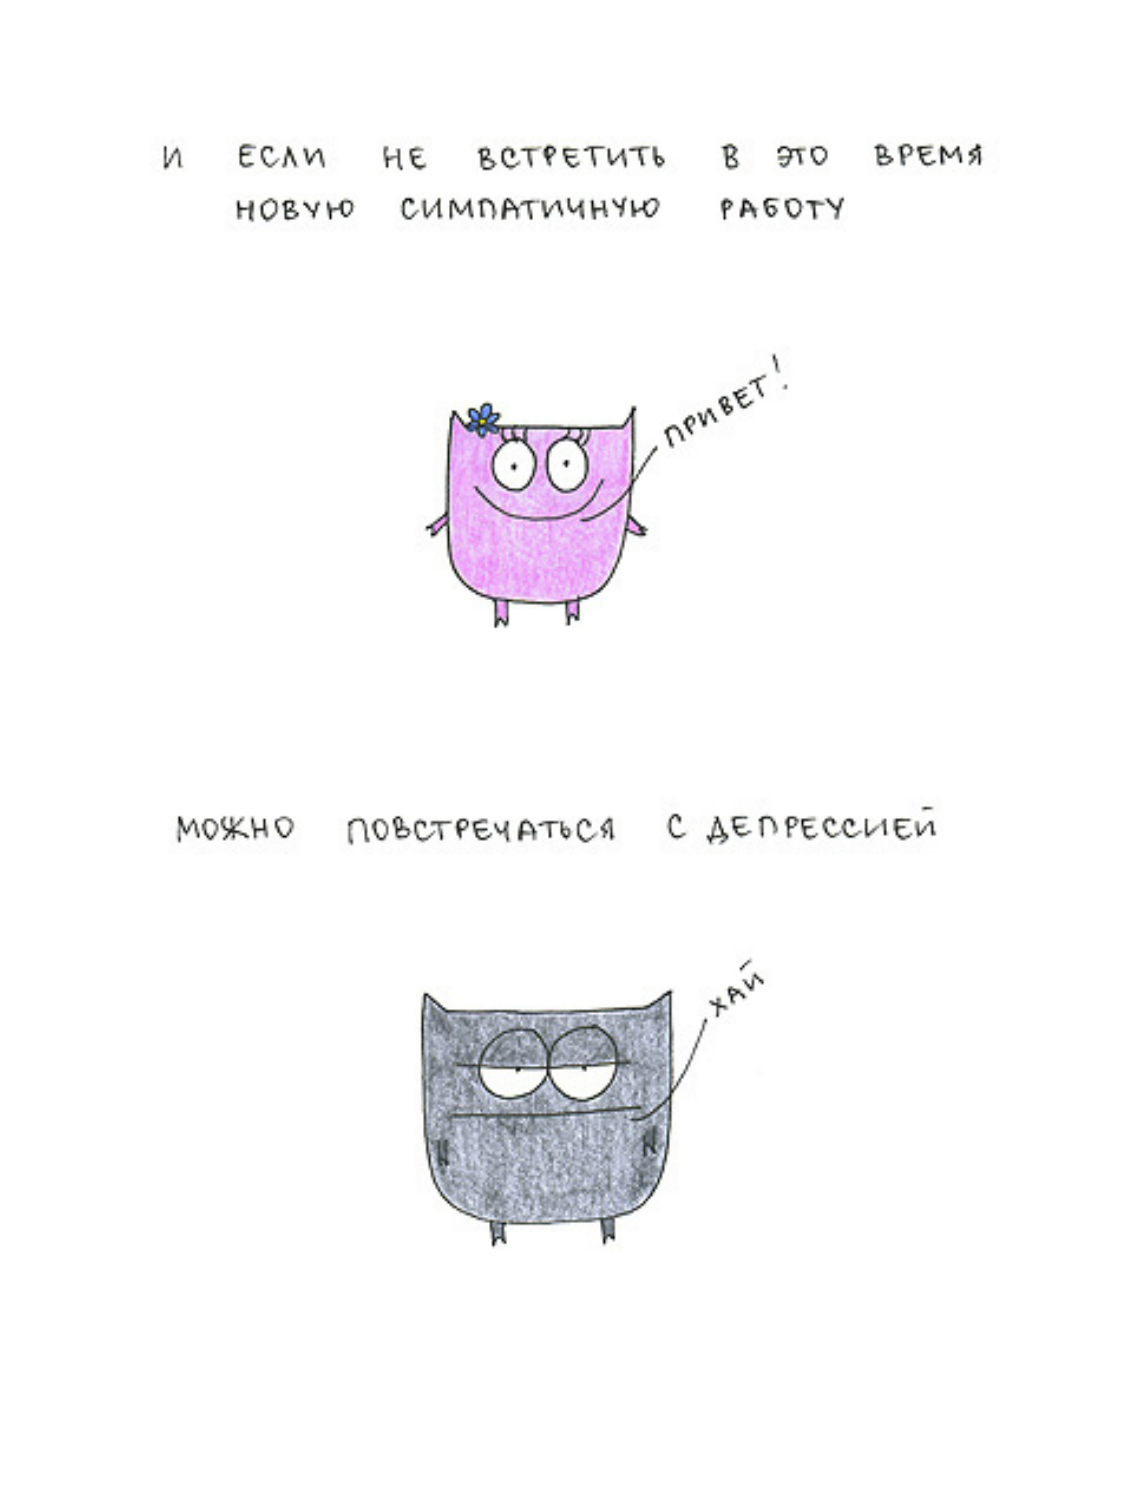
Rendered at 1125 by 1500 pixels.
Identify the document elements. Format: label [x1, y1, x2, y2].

list [0, 62, 1125, 1400]
